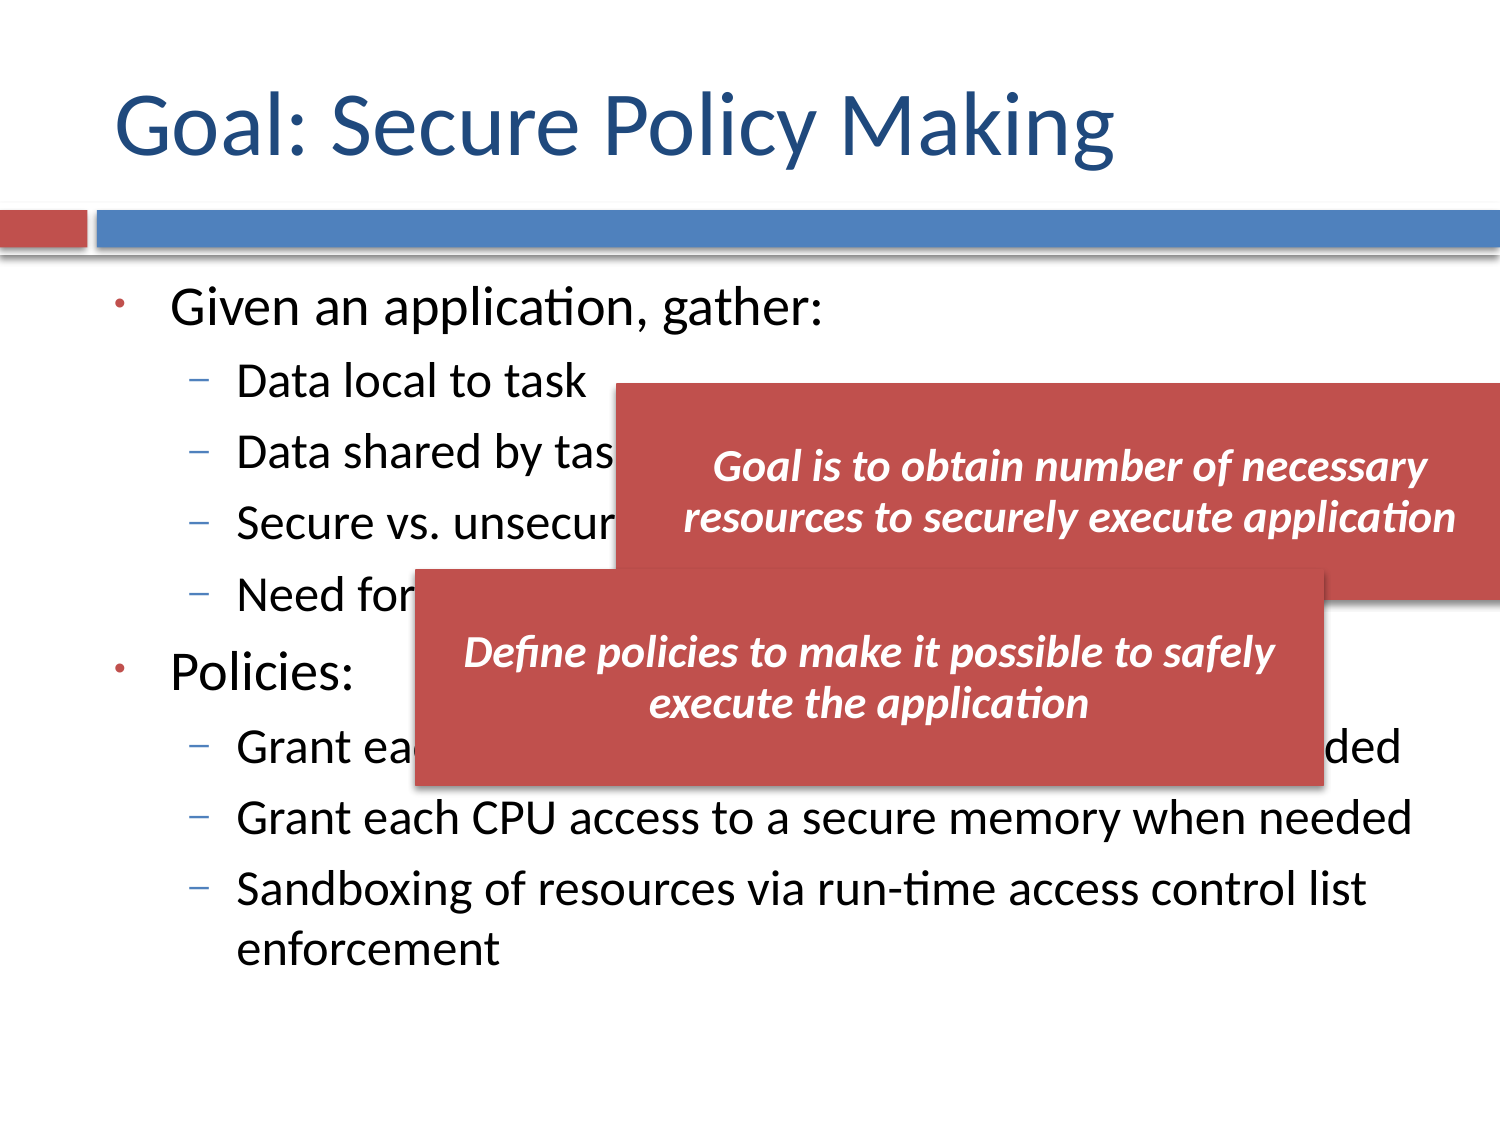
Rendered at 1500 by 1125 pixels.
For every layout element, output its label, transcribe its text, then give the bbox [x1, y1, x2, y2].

text_box Define policies to make it possible to safely execute the application [415, 569, 1324, 786]
title Goal: Secure Policy Making [100, 37, 1438, 200]
list Given an application, gather: Data local to task Data shared by task Secure vs. unsecure data Need for a secure compute and memory resources Policies: Grant each CPU access to a secure channel when needed Grant each CPU access to a secure memory when needed Sandboxing of resources via run-time access control list enforcement [100, 262, 1438, 1000]
text_box Goal is to obtain number of necessary resources to securely execute application [616, 383, 1500, 600]
